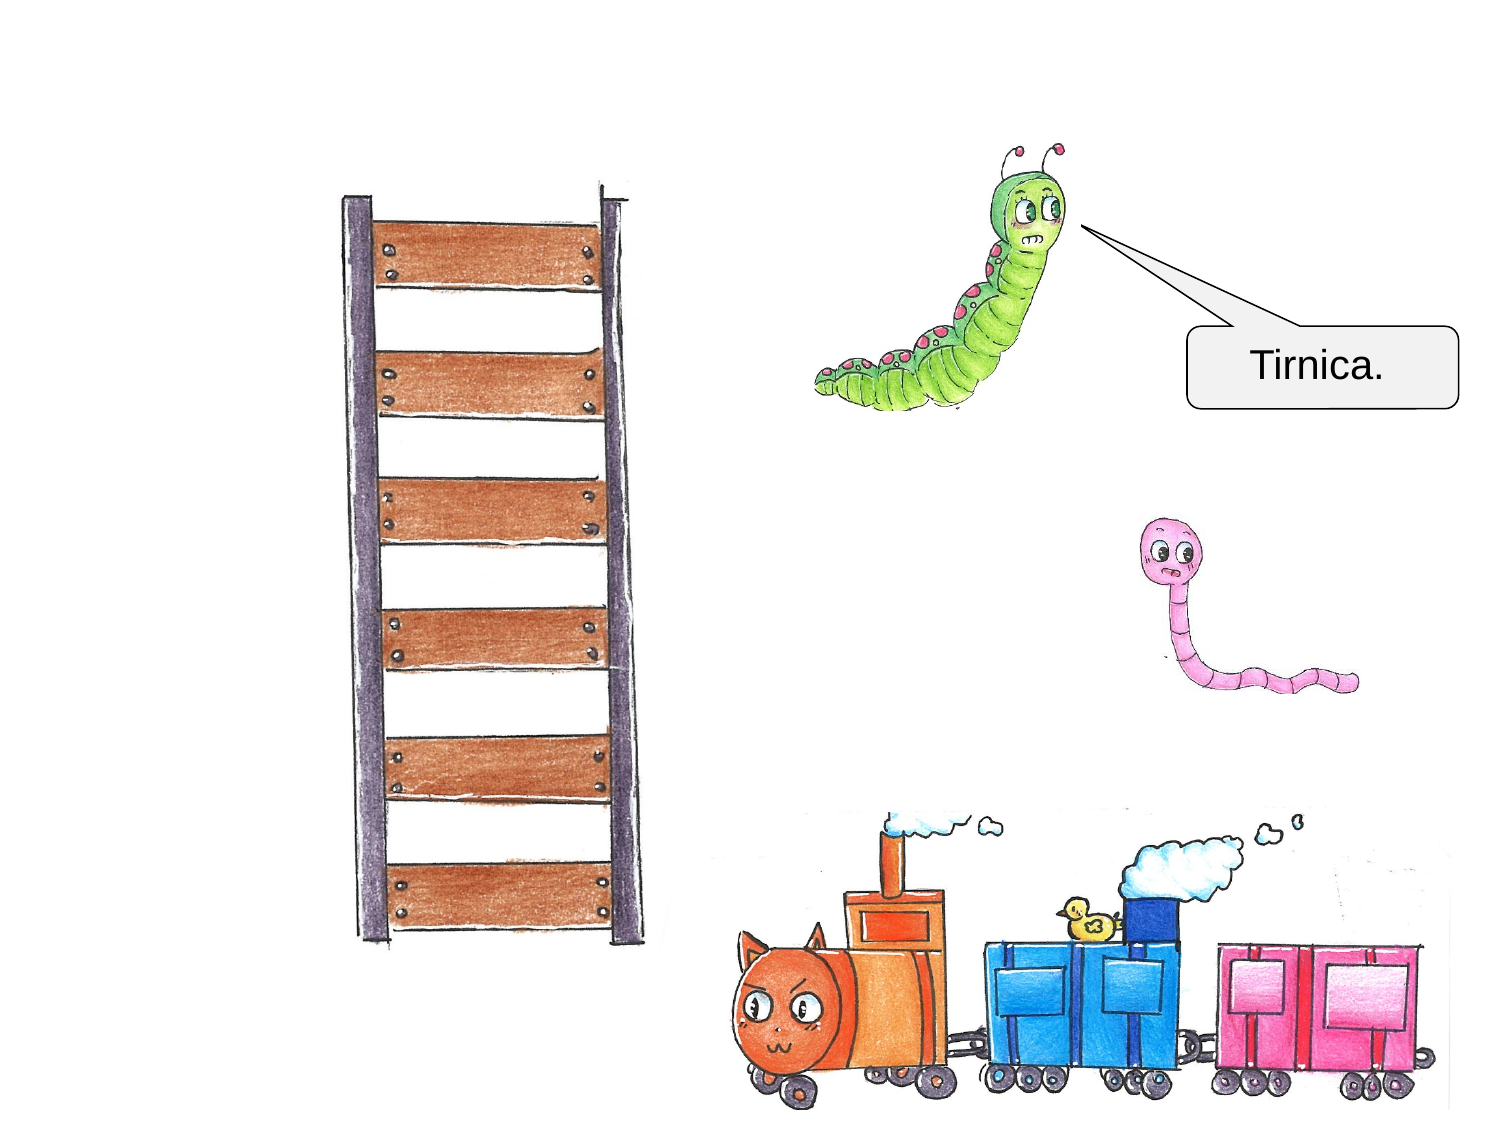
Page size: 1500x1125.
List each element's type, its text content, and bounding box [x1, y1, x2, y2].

text_box Tirnica. [1085, 226, 1459, 409]
picture [812, 137, 1081, 411]
picture [328, 171, 671, 957]
picture [1139, 515, 1361, 694]
picture [710, 802, 1451, 1111]
